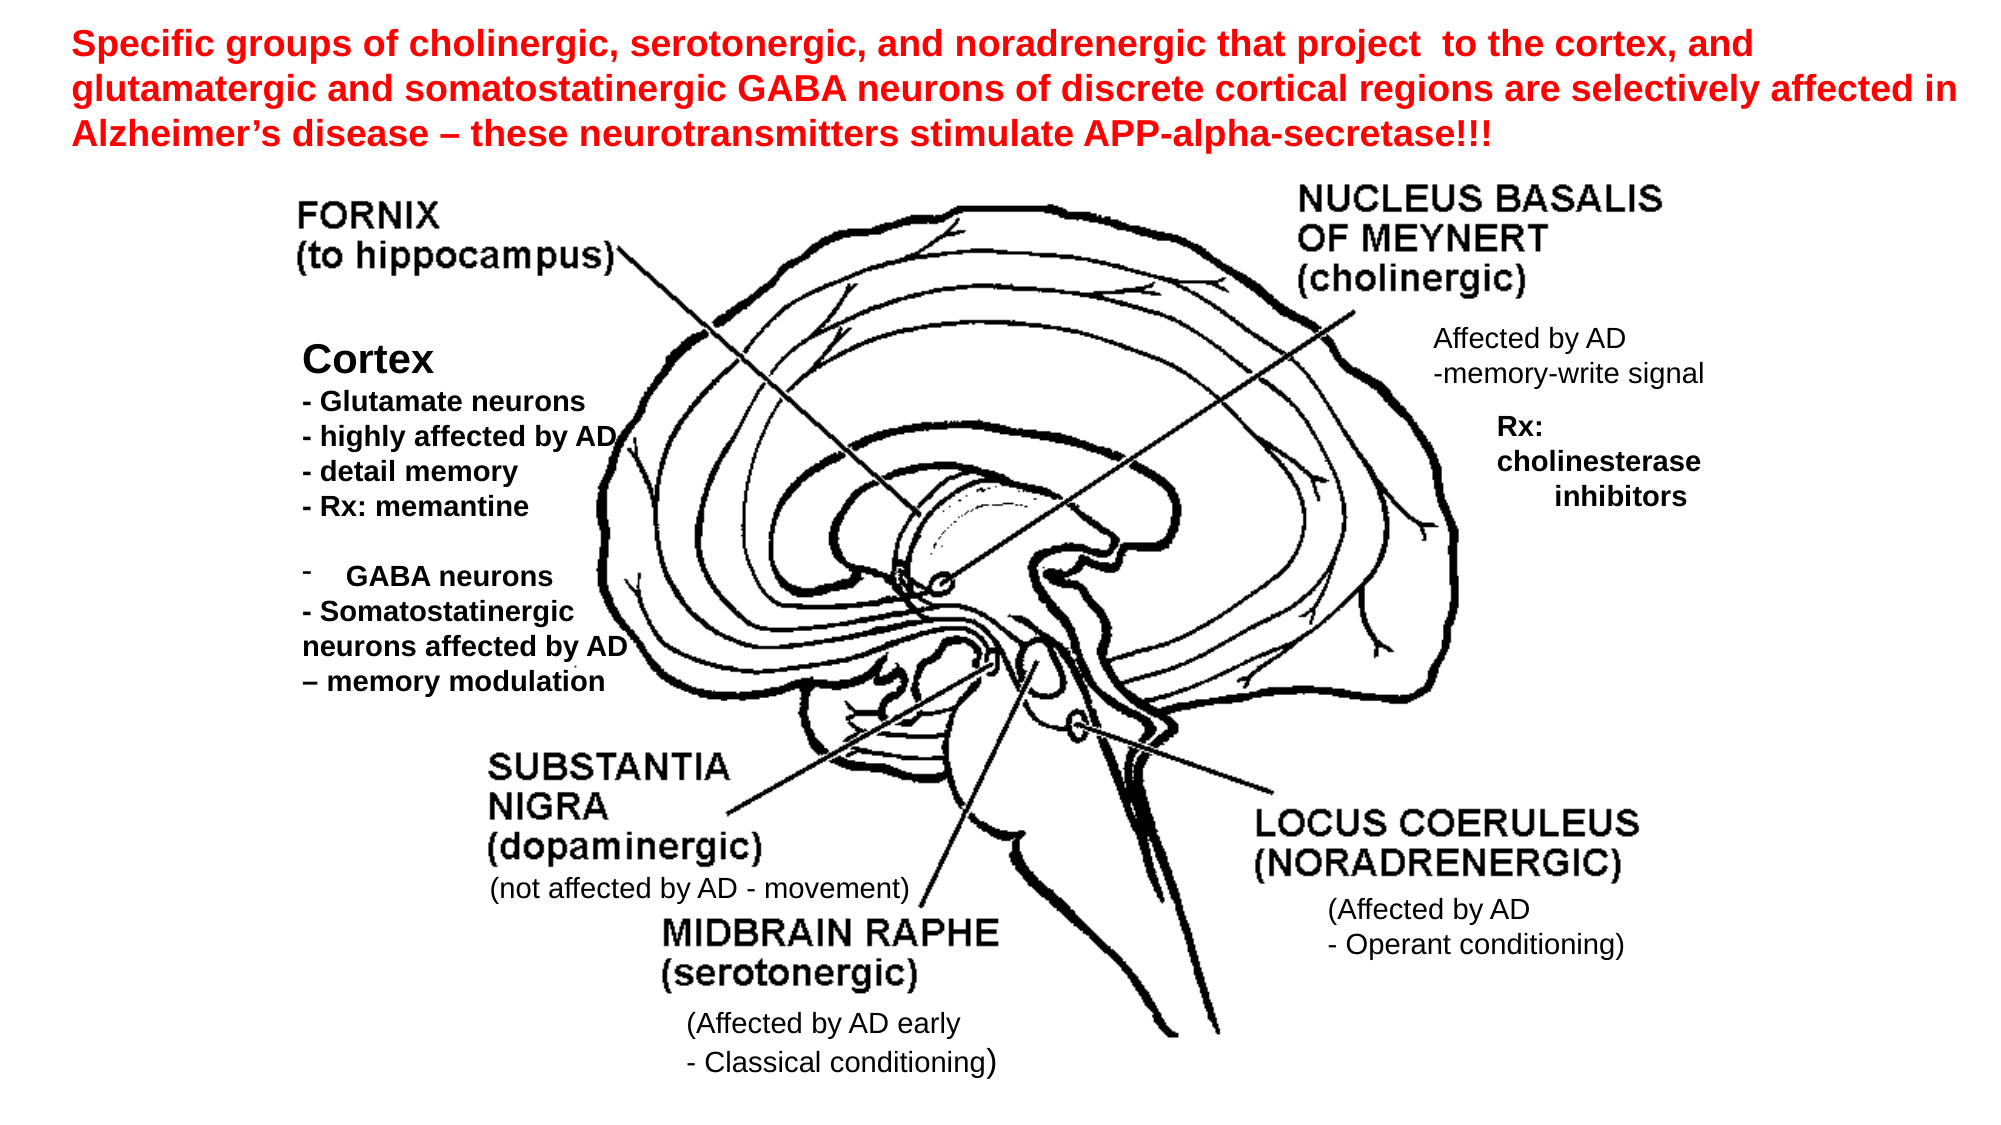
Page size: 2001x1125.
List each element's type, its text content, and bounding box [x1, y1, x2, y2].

text_box Specific groups of cholinergic, serotonergic, and noradrenergic that project to the cortex, and glutamatergic and somatostatinergic GABA neurons of discrete cortical regions are selectively affected in Alzheimer’s disease – these neurotransmitters stimulate APP-alpha-secretase!!! [56, 11, 1975, 206]
picture [287, 174, 1673, 1088]
text_box Affected by AD -memory-write signal [1673, 312, 1775, 398]
text_box Rx: cholinesterase inhibitors [1673, 399, 1750, 520]
